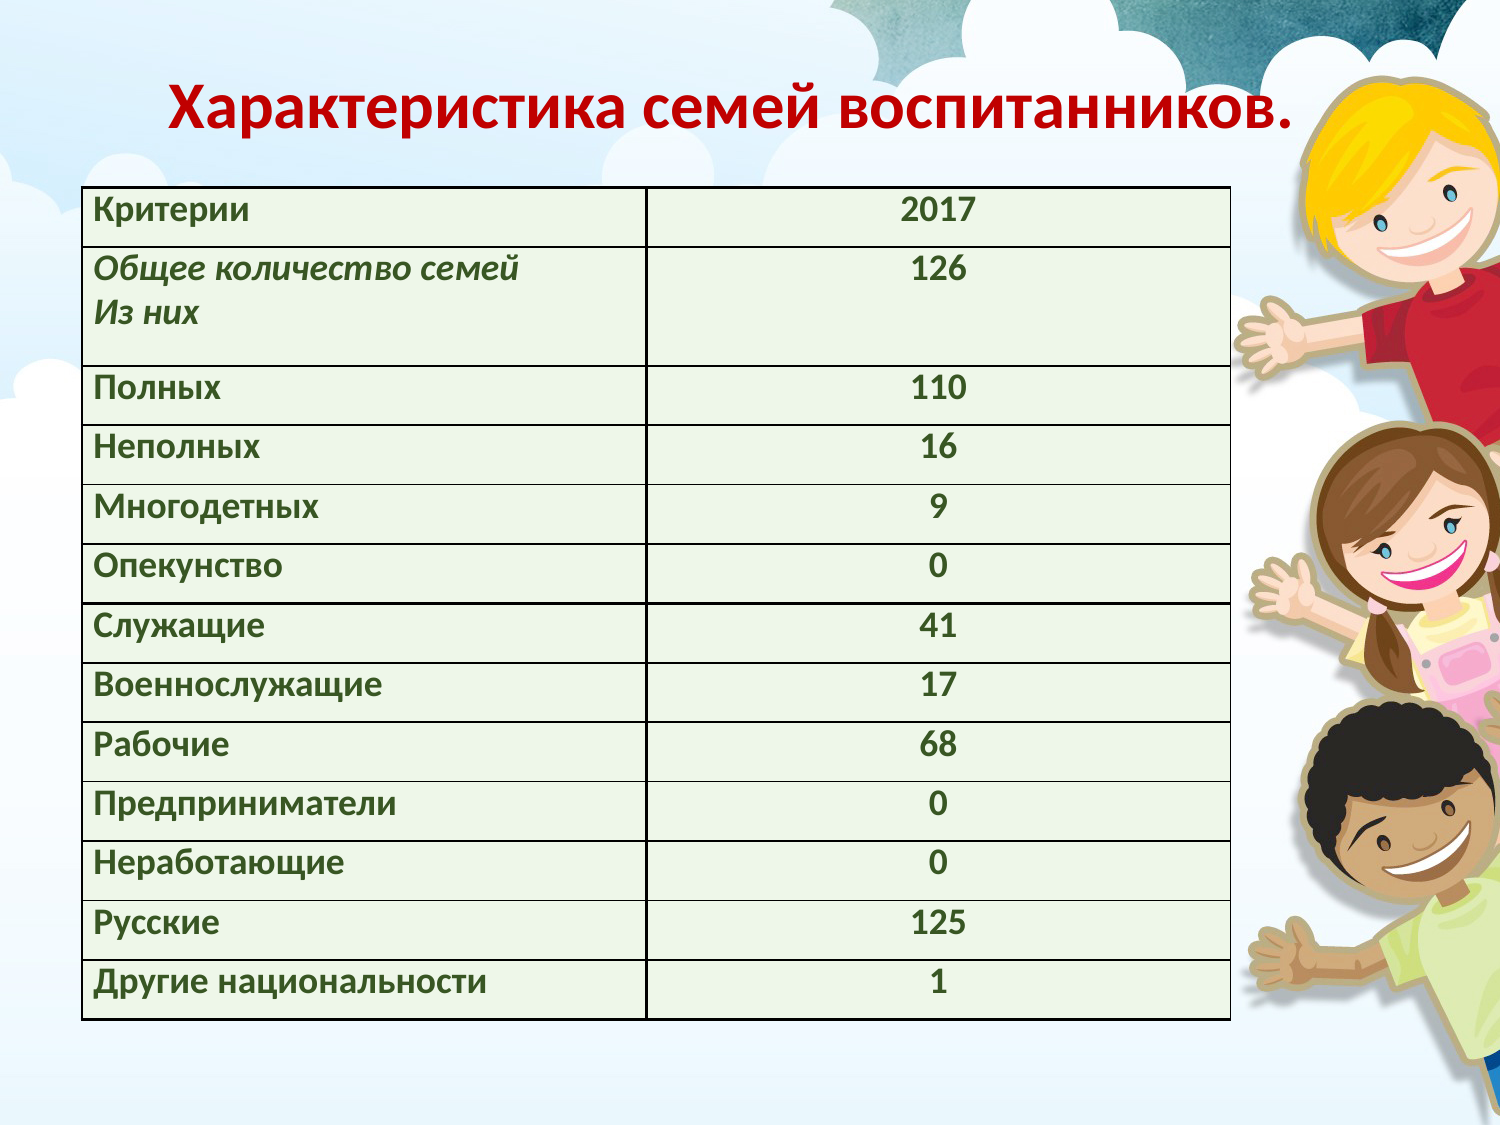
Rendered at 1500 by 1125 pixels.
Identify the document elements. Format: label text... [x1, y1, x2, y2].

table_cell 126 [648, 248, 1230, 365]
table_cell 0 [648, 545, 1230, 602]
table_cell Общее количество семей Из них [83, 248, 645, 365]
table_cell Военнослужащие [83, 664, 645, 721]
table_cell Полных [83, 367, 645, 424]
table_cell Неработающие [83, 842, 645, 900]
table_cell 125 [648, 901, 1230, 959]
table_cell Многодетных [83, 485, 645, 543]
table_cell Служащие [83, 605, 645, 662]
table_cell Рабочие [83, 723, 645, 781]
table_cell 110 [648, 367, 1230, 424]
table_header Критерии [83, 189, 645, 246]
table_cell Опекунство [83, 545, 645, 602]
table_cell 9 [648, 485, 1230, 543]
table_cell 16 [648, 426, 1230, 484]
table_cell 17 [648, 664, 1230, 721]
picture [0, 0, 1500, 1125]
table_cell Другие национальности [83, 961, 645, 1018]
table_cell 0 [648, 842, 1230, 900]
table_cell 41 [648, 605, 1230, 662]
table_header 2017 [648, 189, 1230, 246]
table_cell 1 [648, 961, 1230, 1018]
table_cell Предприниматели [83, 782, 645, 840]
table_cell 68 [648, 723, 1230, 781]
table_cell 0 [648, 782, 1230, 840]
text_box Характеристика семей воспитанников. [64, 54, 1400, 150]
table_cell Неполных [83, 426, 645, 484]
table_cell Русские [83, 901, 645, 959]
